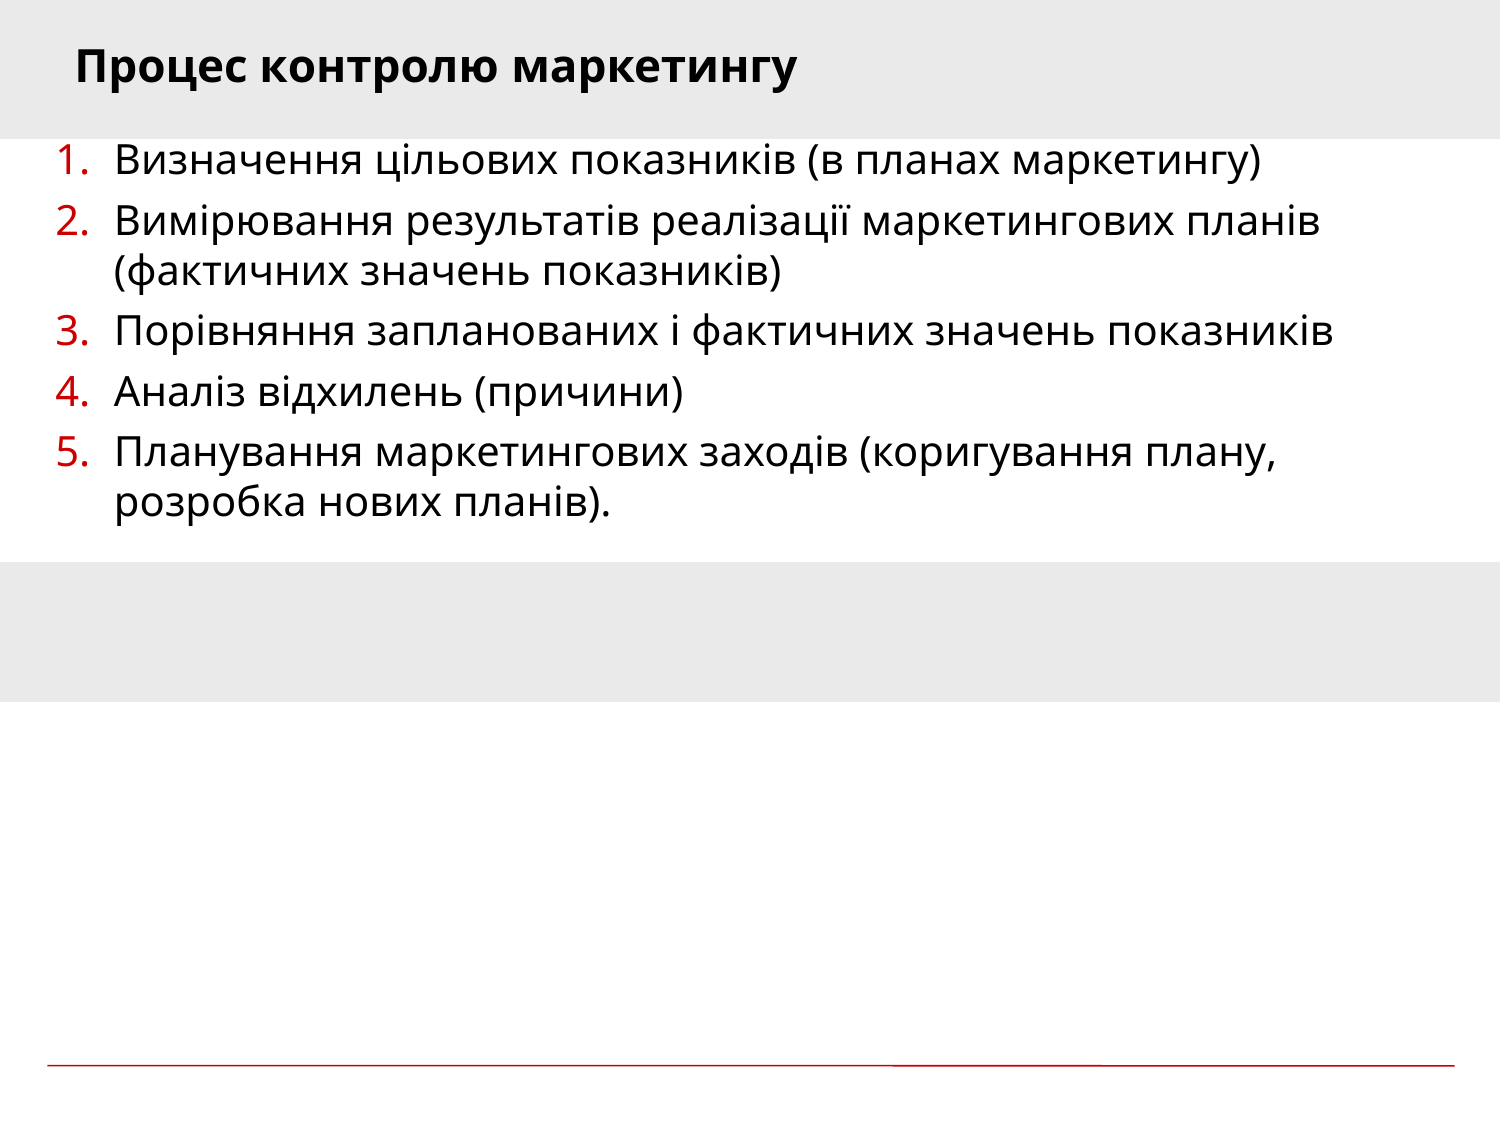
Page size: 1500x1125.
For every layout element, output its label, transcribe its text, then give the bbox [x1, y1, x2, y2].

picture [0, 0, 1500, 1125]
text_box Процес контролю маркетингу [59, 0, 1363, 126]
text_box Визначення цільових показників (в планах маркетингу) Вимірювання результатів реалізації маркетингових планів (фактичних значень показників) Порівняння запланованих і фактичних значень показників Аналіз відхилень (причини) Планування маркетингових заходів (коригування плану, розробка нових планів). [40, 125, 1467, 1024]
